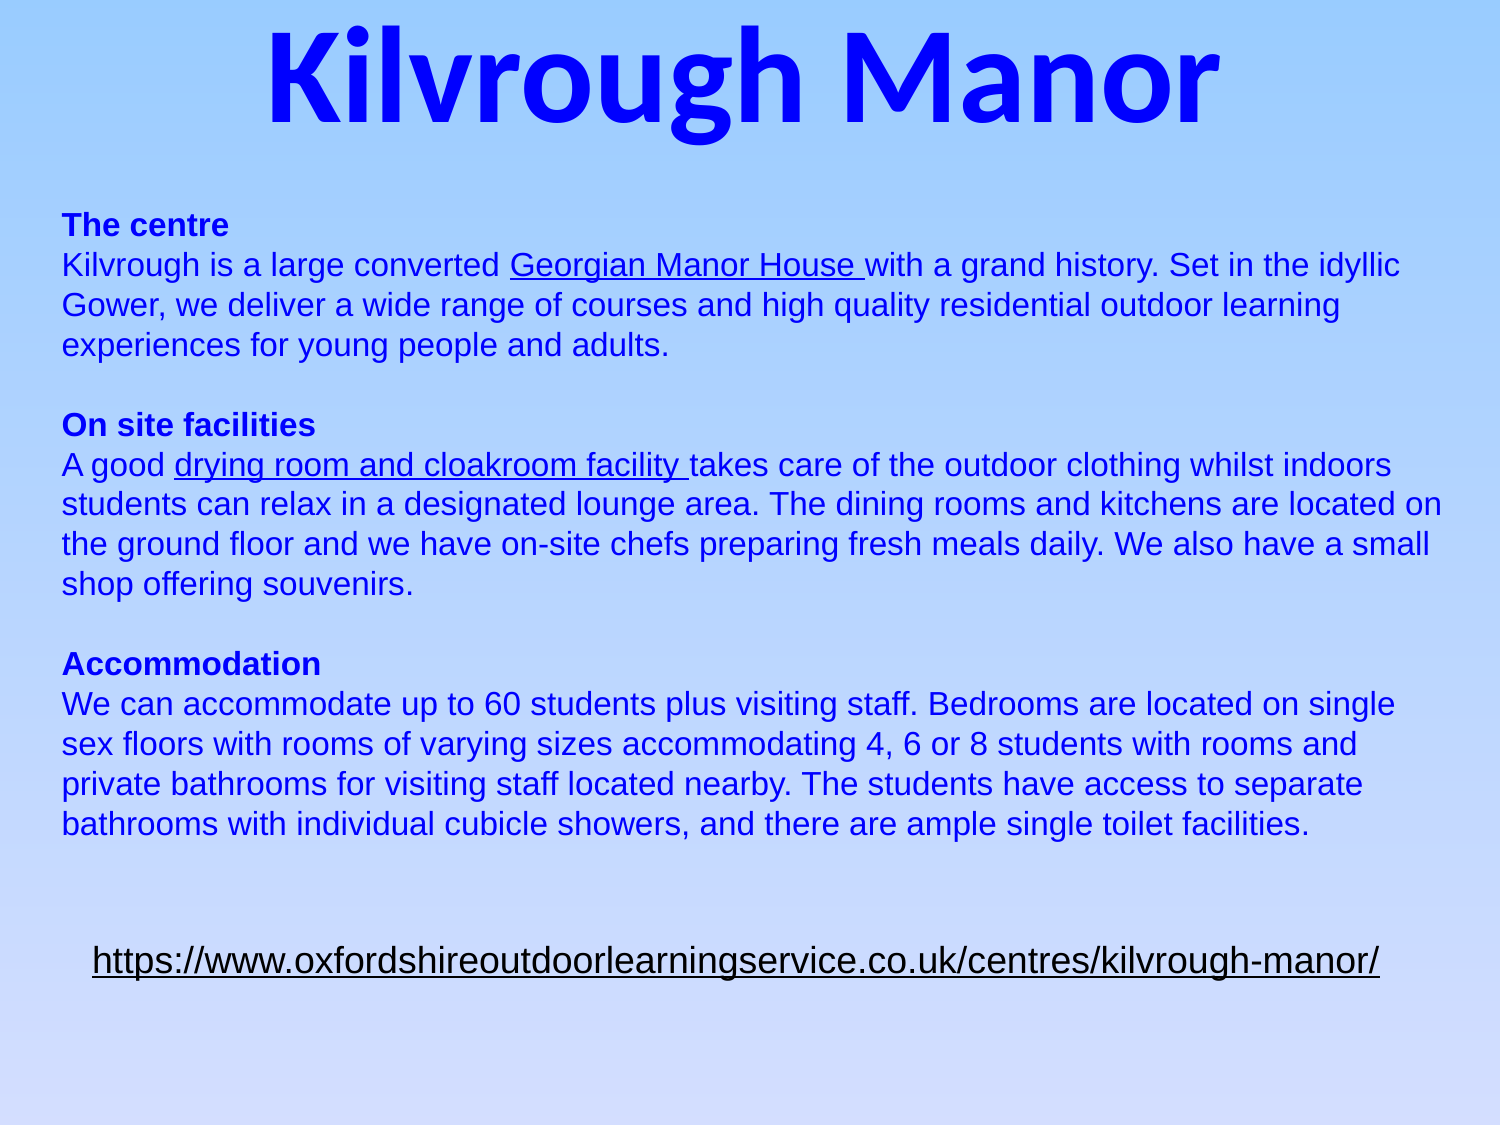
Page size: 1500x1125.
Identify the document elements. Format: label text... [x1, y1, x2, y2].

text_box The centre Kilvrough is a large converted Georgian Manor House with a grand history. Set in the idyllic Gower, we deliver a wide range of courses and high quality residential outdoor learning experiences for young people and adults. On site facilities A good drying room and cloakroom facility takes care of the outdoor clothing whilst indoors students can relax in a designated lounge area. The dining rooms and kitchens are located on the ground floor and we have on-site chefs preparing fresh meals daily. We also have a small shop offering souvenirs. Accommodation We can accommodate up to 60 students plus visiting staff. Bedrooms are located on single sex floors with rooms of varying sizes accommodating 4, 6 or 8 students with rooms and private bathrooms for visiting staff located nearby. The students have access to separate bathrooms with individual cubicle showers, and there are ample single toilet facilities. [46, 195, 1465, 850]
text_box https://www.oxfordshireoutdoorlearningservice.co.uk/centres/kilvrough-manor/ [77, 929, 1496, 989]
text_box Kilvrough Manor [142, 0, 1348, 158]
